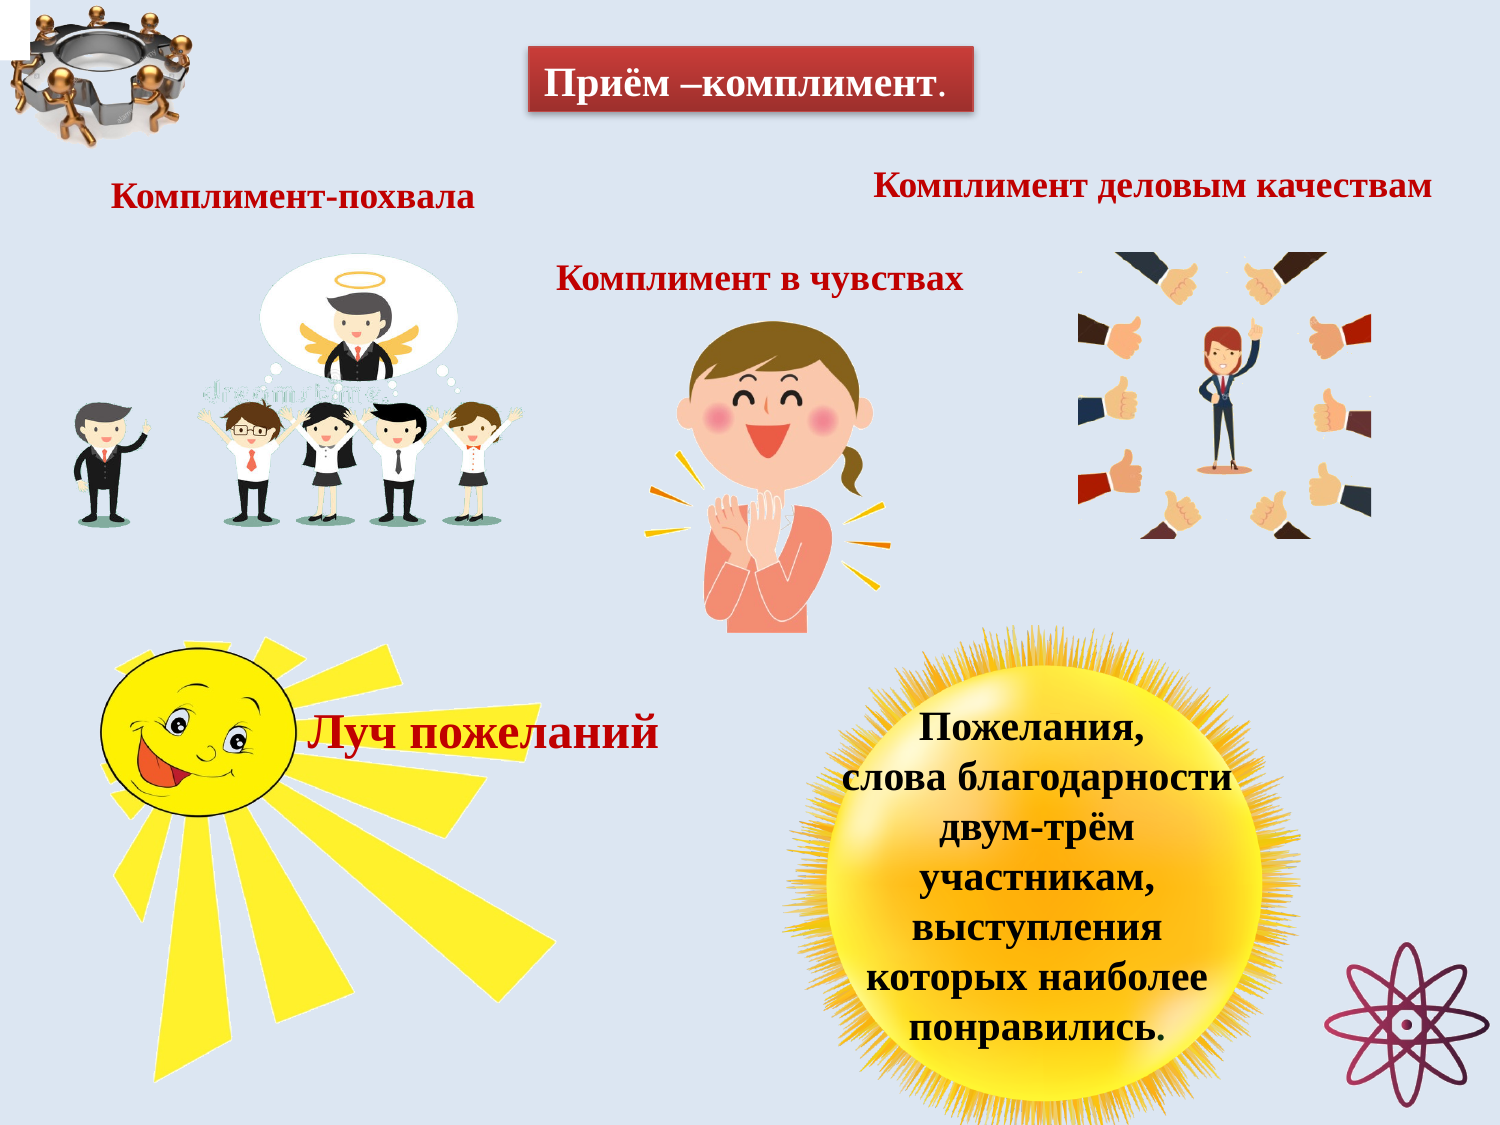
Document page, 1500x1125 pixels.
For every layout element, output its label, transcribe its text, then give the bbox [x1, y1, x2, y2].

text_box Комплимент в чувствах [541, 246, 980, 306]
text_box Луч пожеланий [566, 691, 715, 767]
picture [0, 0, 200, 151]
picture [56, 234, 537, 540]
text_box Приём –комплимент. [528, 46, 974, 112]
text_box Комплимент-похвала [96, 163, 491, 224]
picture [644, 321, 1301, 1125]
picture [1312, 937, 1500, 1125]
text_box Комплимент деловым качествам [858, 152, 1448, 213]
picture [1077, 252, 1372, 540]
picture [93, 632, 563, 1087]
